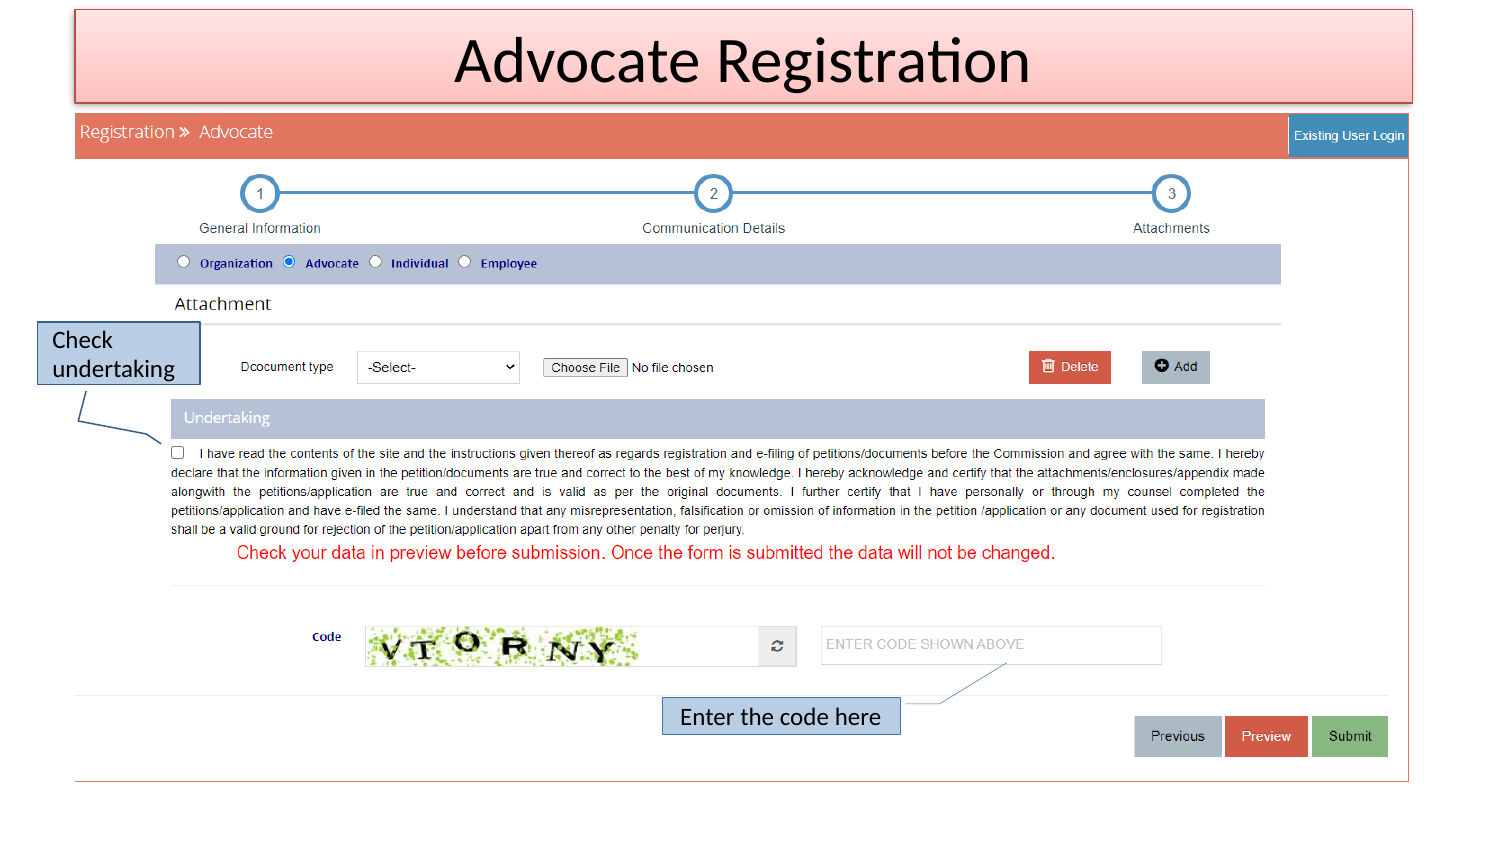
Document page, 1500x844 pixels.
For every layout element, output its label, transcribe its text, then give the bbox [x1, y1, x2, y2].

title Advocate Registration [74, 9, 1413, 104]
picture [74, 109, 1413, 785]
text_box Check undertaking [35, 320, 69, 386]
